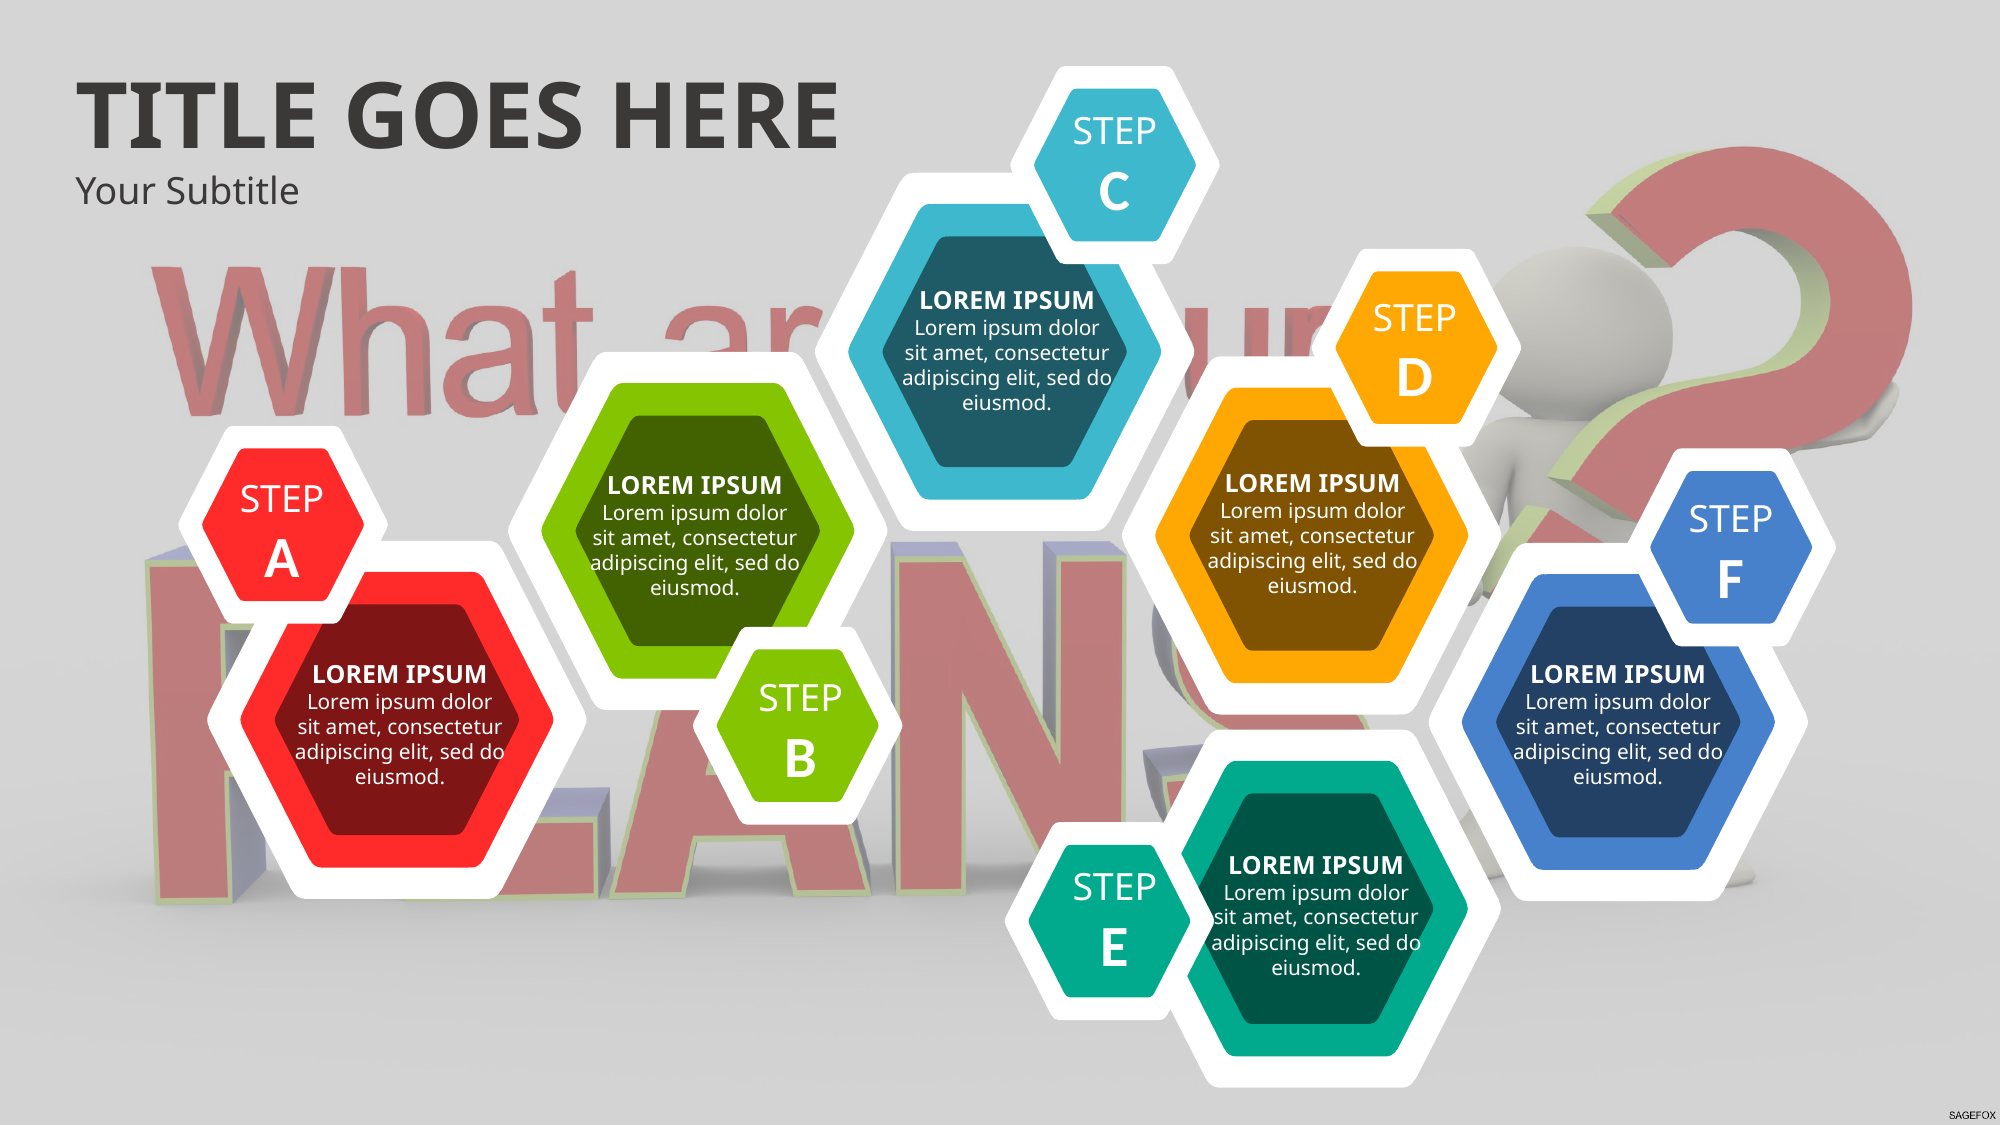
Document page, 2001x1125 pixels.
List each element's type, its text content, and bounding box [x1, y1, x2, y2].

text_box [207, 540, 587, 899]
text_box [1311, 248, 1522, 447]
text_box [814, 172, 1195, 531]
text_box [1122, 356, 1502, 715]
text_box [1004, 822, 1215, 1021]
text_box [508, 351, 888, 710]
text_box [1010, 66, 1220, 265]
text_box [178, 425, 388, 624]
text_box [1121, 729, 1501, 1088]
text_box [1626, 448, 1836, 647]
picture [1925, 0, 2001, 1125]
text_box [692, 626, 903, 825]
text_box TITLE GOES HERE Your Subtitle [60, 49, 1036, 220]
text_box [1428, 542, 1808, 902]
